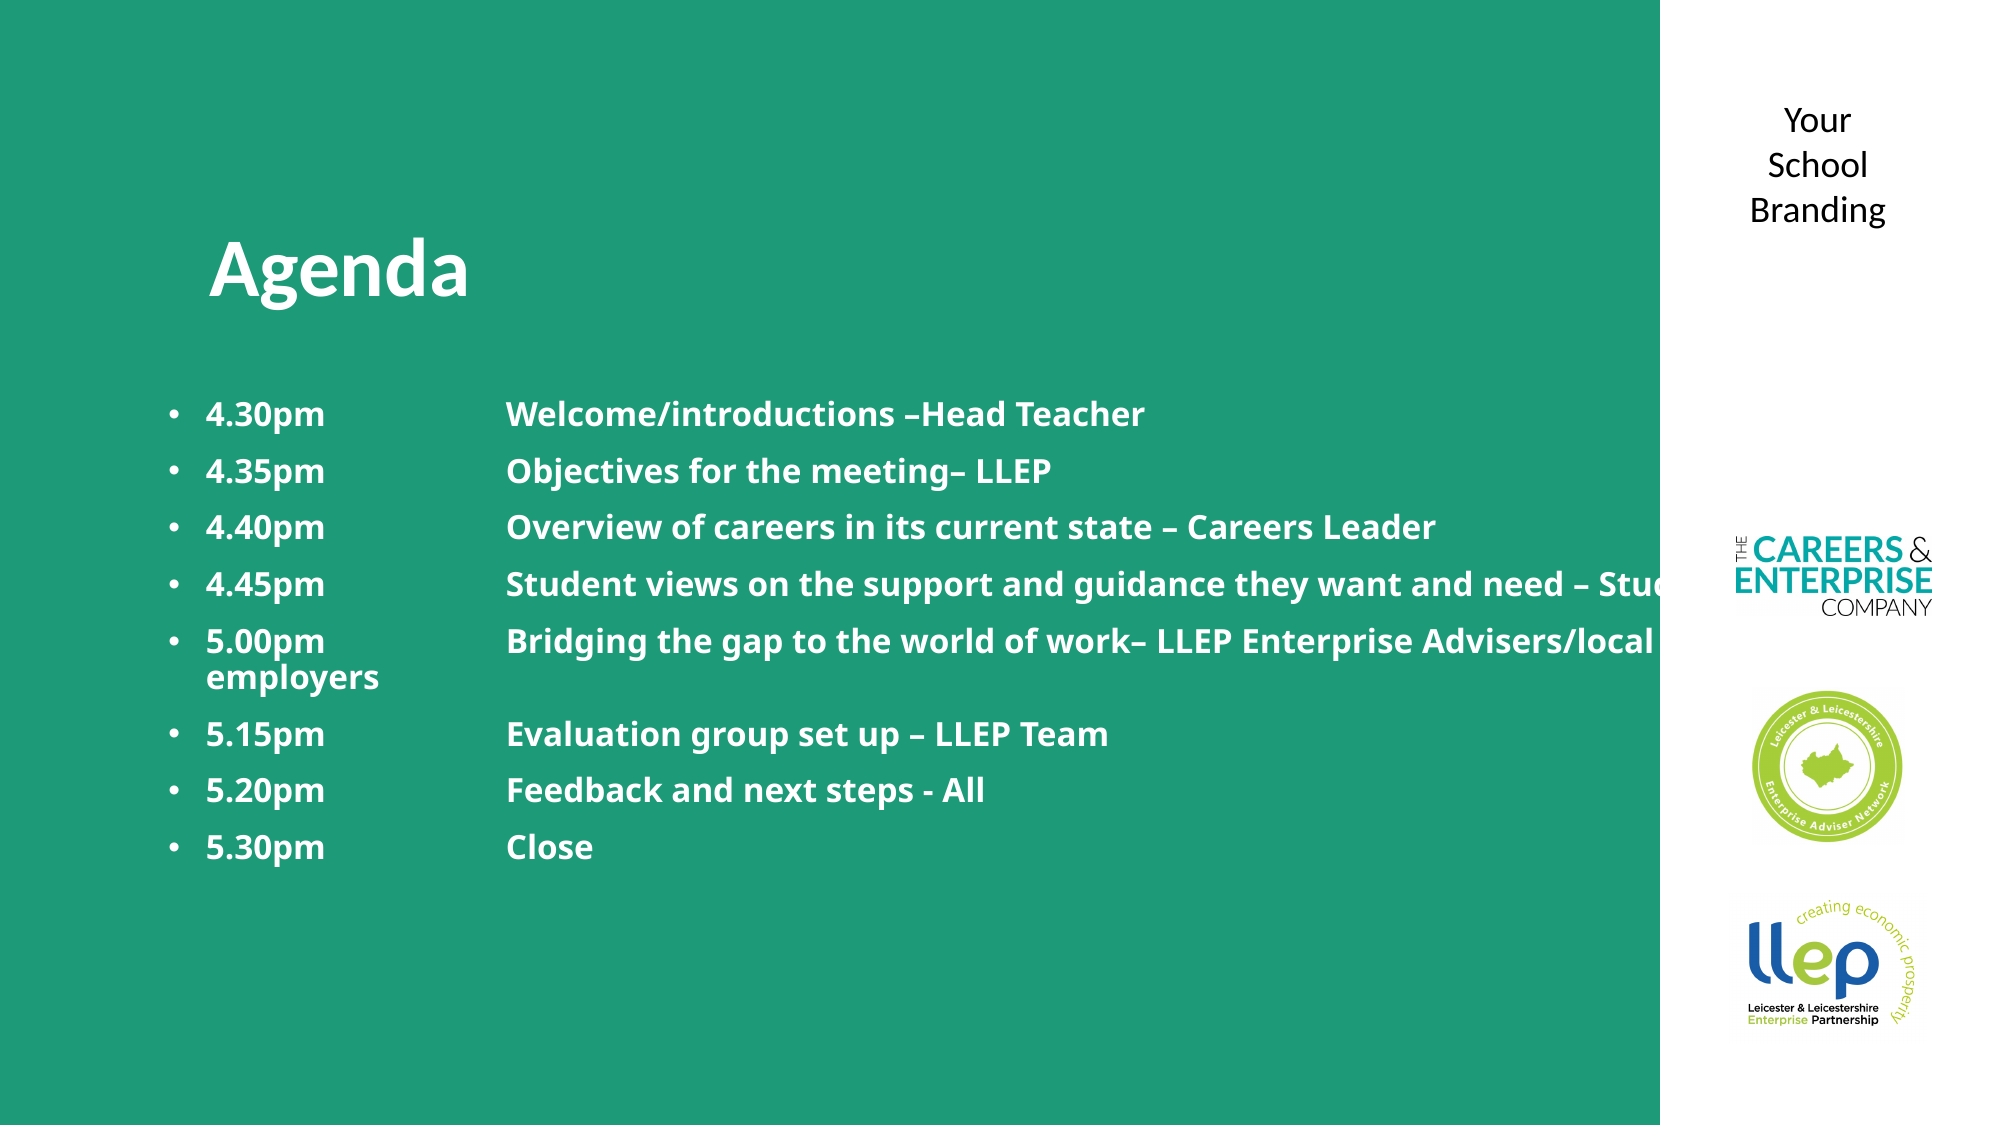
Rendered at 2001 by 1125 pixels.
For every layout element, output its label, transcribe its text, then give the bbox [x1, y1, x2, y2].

text_box Agenda [194, 205, 486, 321]
picture [1752, 687, 1905, 845]
text_box 4.30pm Welcome/introductions –Head Teacher 4.35pm Objectives for the meeting– LLEP 4.40pm Overview of careers in its current state – Careers Leader 4.45pm Student views on the support and guidance they want and need – Students 5.00pm Bridging the gap to the world of work– LLEP Enterprise Advisers/local employers 5.15pm Evaluation group set up – LLEP Team 5.20pm Feedback and next steps - All 5.30pm Close [153, 390, 1847, 1044]
picture [1736, 536, 1932, 616]
picture [1729, 893, 1927, 1044]
text_box [0, 0, 1661, 1125]
text_box Your School Branding [1731, 88, 1914, 238]
